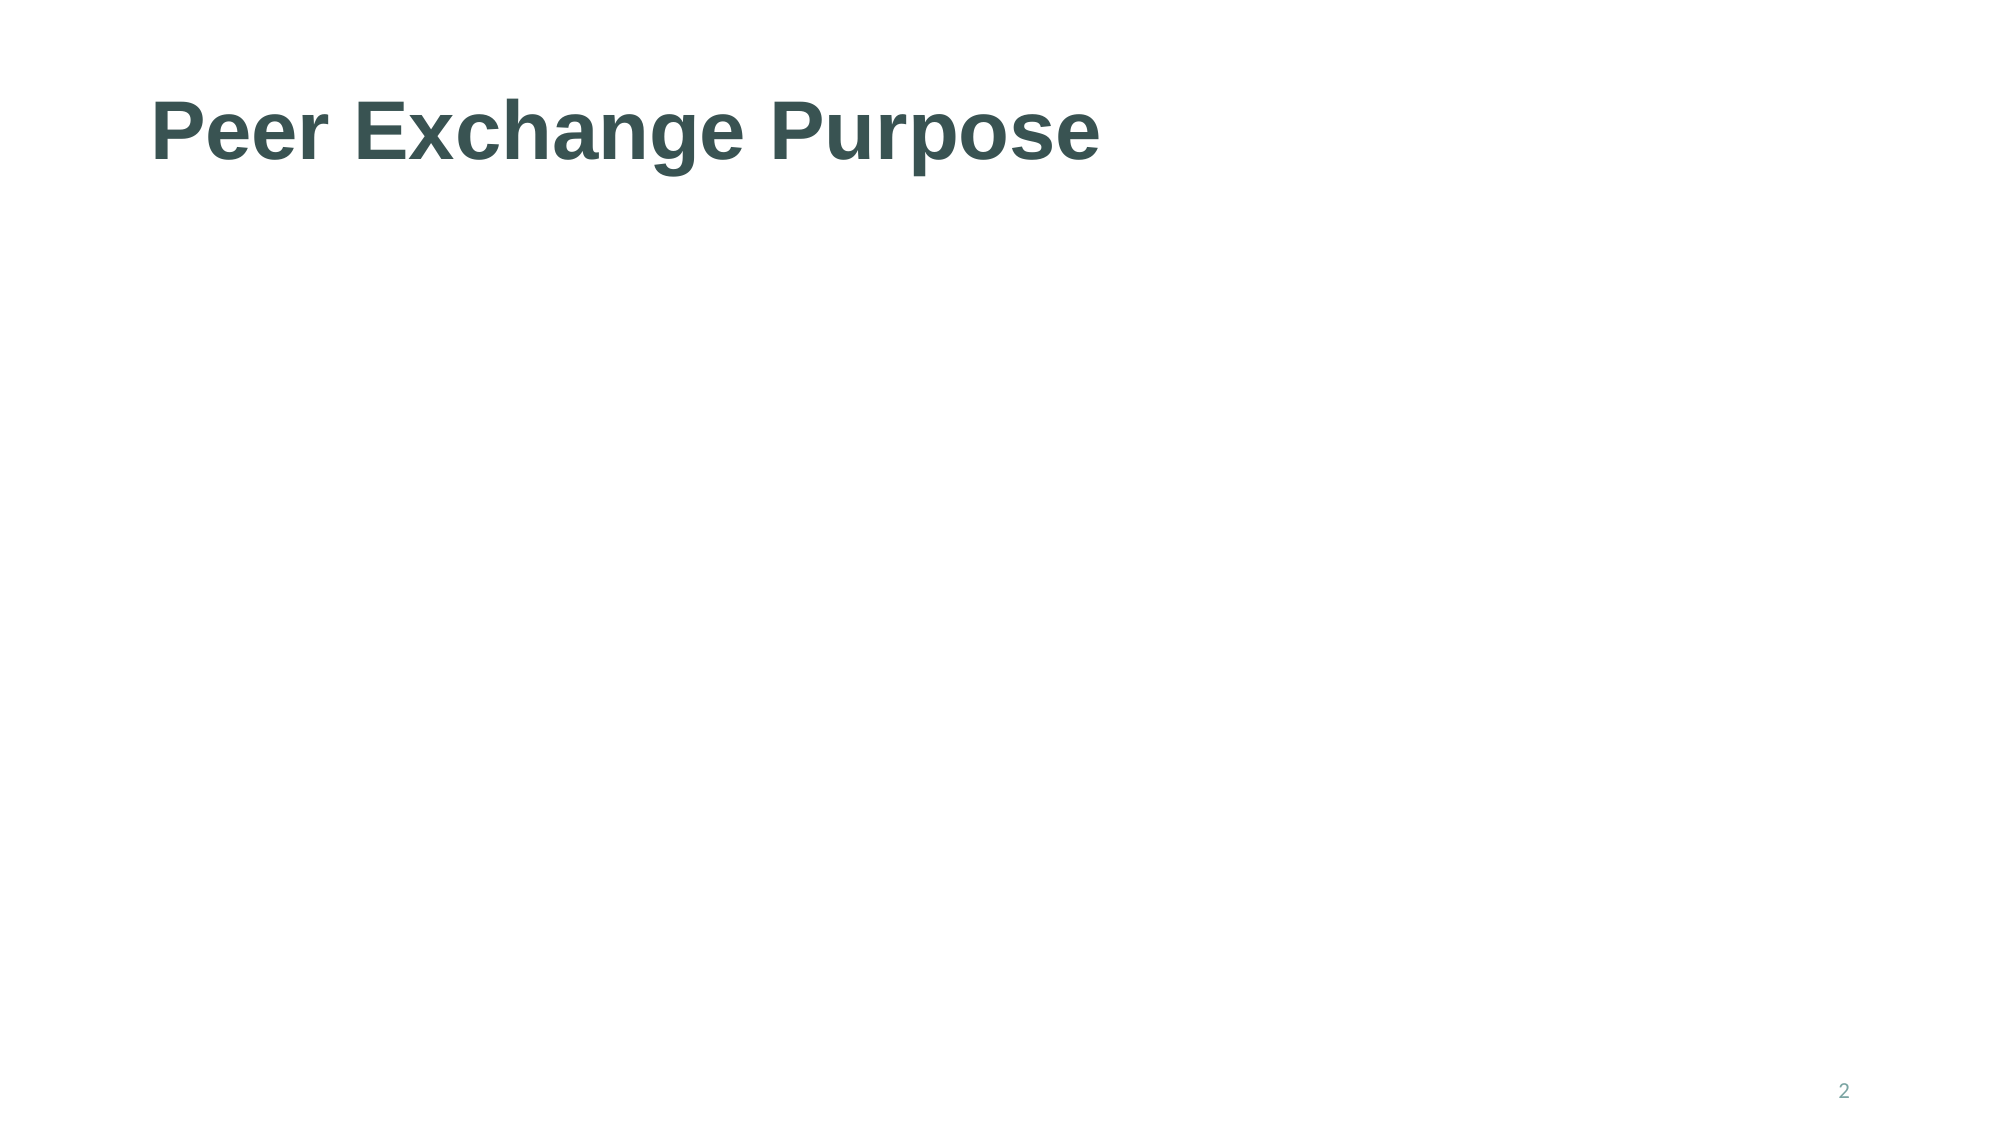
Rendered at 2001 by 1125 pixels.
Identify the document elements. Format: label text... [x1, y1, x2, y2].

title Peer Exchange Purpose [150, 76, 1850, 243]
